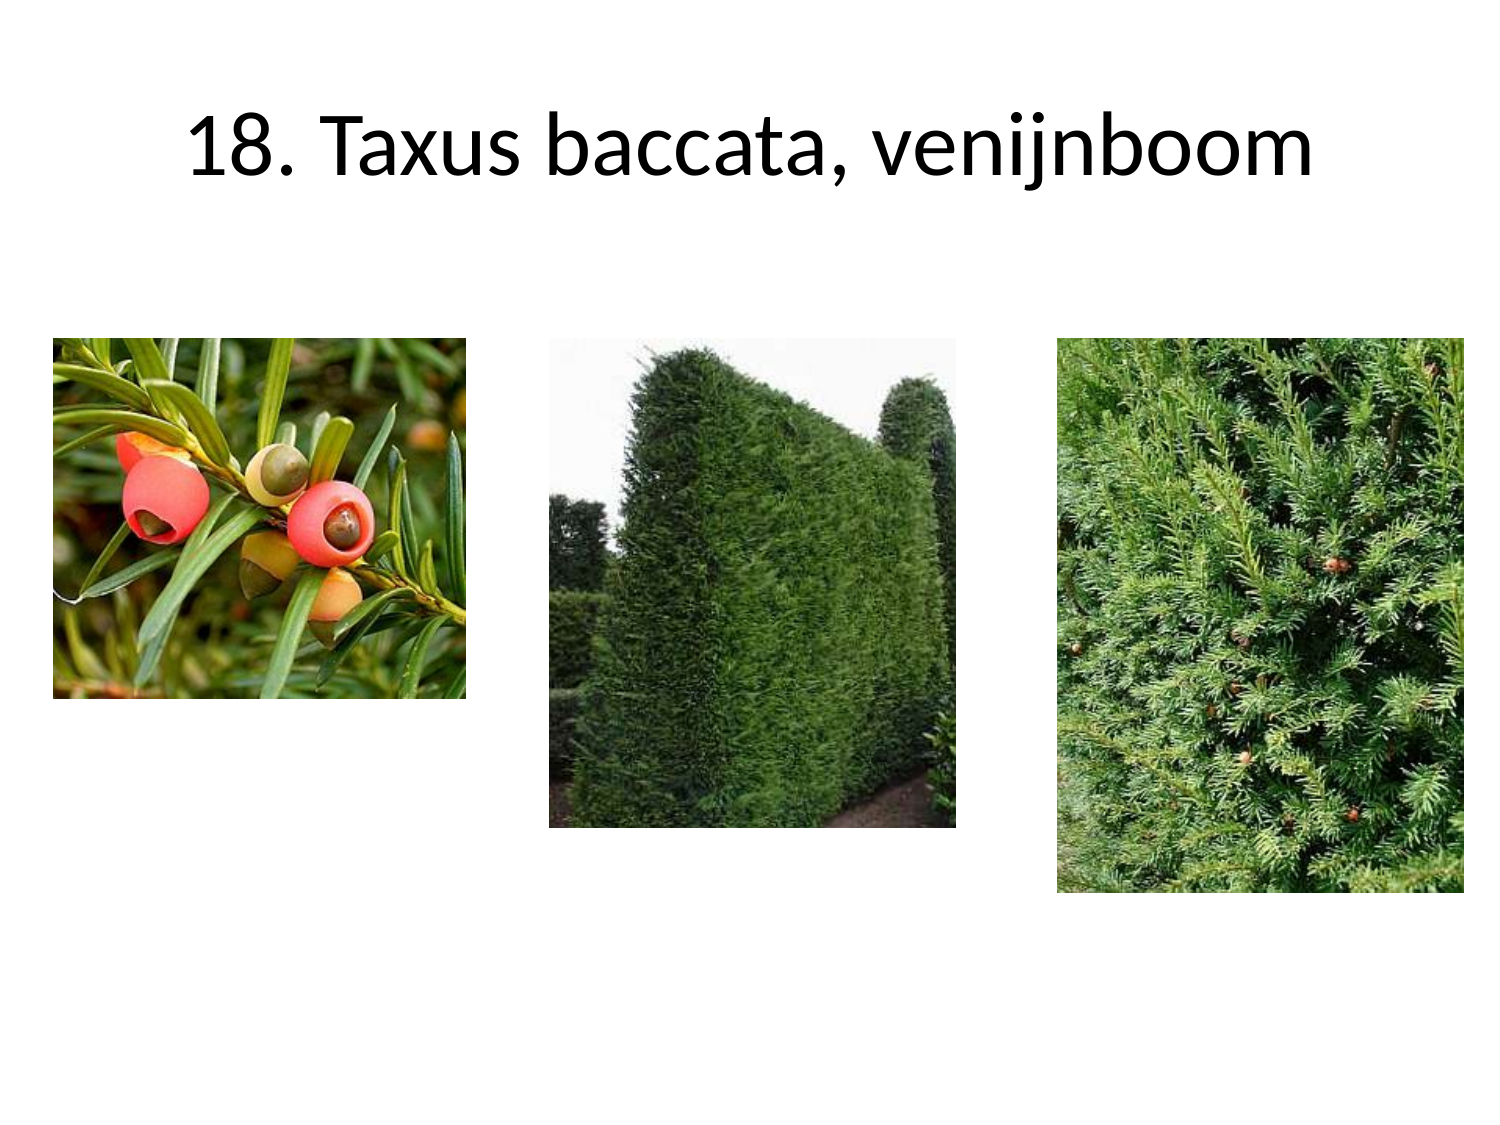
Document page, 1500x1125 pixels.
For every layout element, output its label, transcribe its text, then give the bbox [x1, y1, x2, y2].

picture [52, 337, 466, 700]
picture [548, 337, 956, 828]
picture [1056, 337, 1464, 894]
title 18. Taxus baccata, venijnboom [75, 45, 1425, 233]
